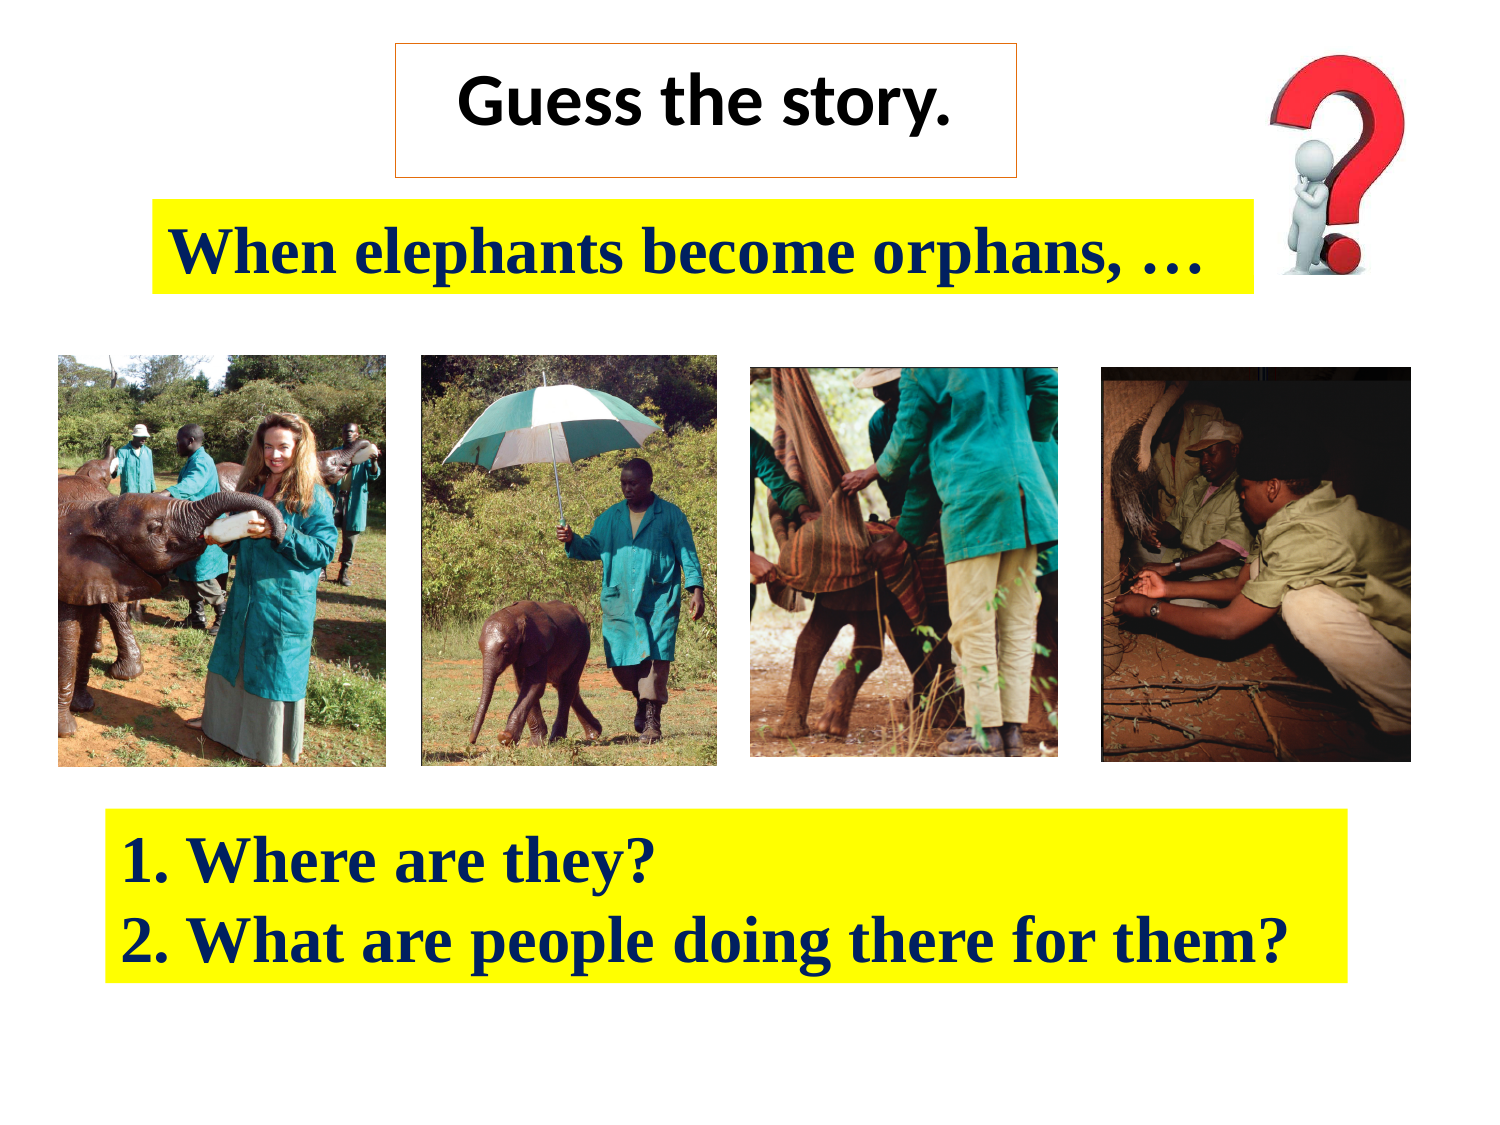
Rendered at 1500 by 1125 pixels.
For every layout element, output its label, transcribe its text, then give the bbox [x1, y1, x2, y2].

picture [1253, 46, 1420, 276]
picture [1101, 366, 1411, 762]
picture [749, 366, 1059, 757]
text_box 1. Where are they? 2. What are people doing there for them? [105, 808, 1348, 984]
picture [421, 355, 718, 767]
text_box When elephants become orphans, … [152, 199, 1254, 294]
picture [58, 355, 387, 768]
text_box Guess the story. [395, 43, 1017, 178]
